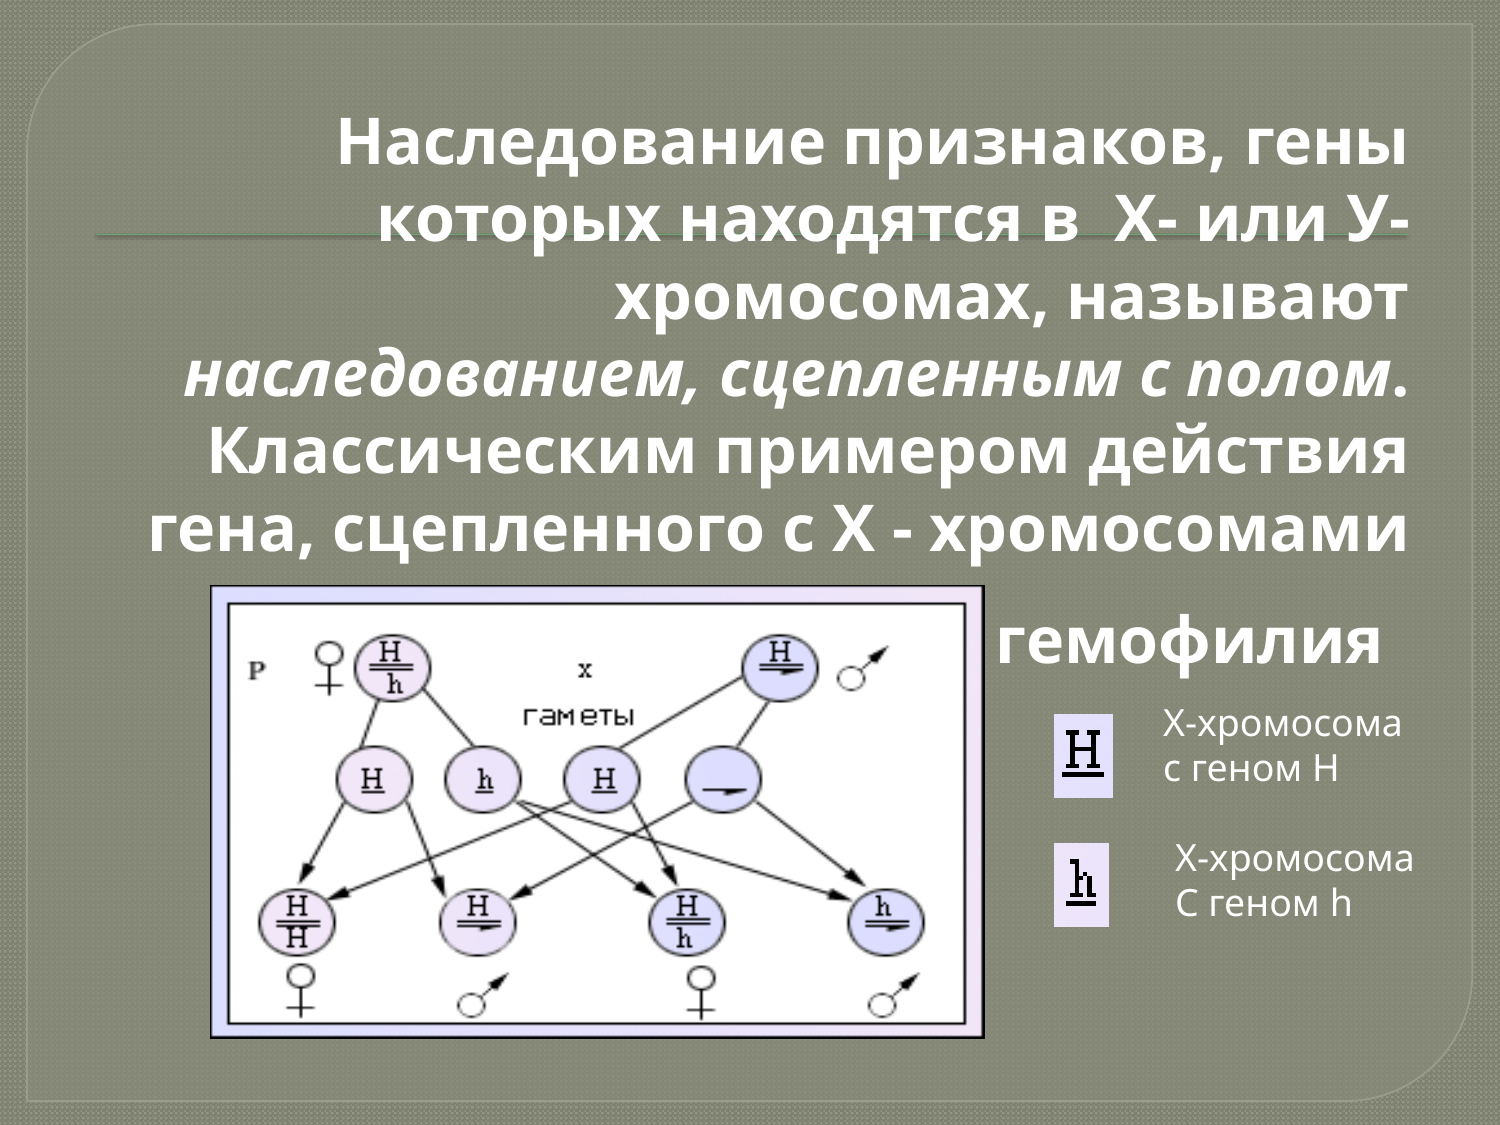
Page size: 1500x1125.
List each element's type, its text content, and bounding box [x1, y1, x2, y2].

text_box Х-хромосома с геном Н [1148, 691, 1500, 797]
title Наследование признаков, гены которых находятся в Х- или У-хромосомах, называют наследованием, сцепленным с полом. Классическим примером действия гена, сцепленного с Х - хромосомами является гемофилия [75, 41, 1425, 692]
text_box Х-хромосома С геном h [1160, 826, 1500, 932]
picture [1054, 714, 1113, 798]
picture [1054, 843, 1109, 927]
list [210, 585, 985, 1040]
